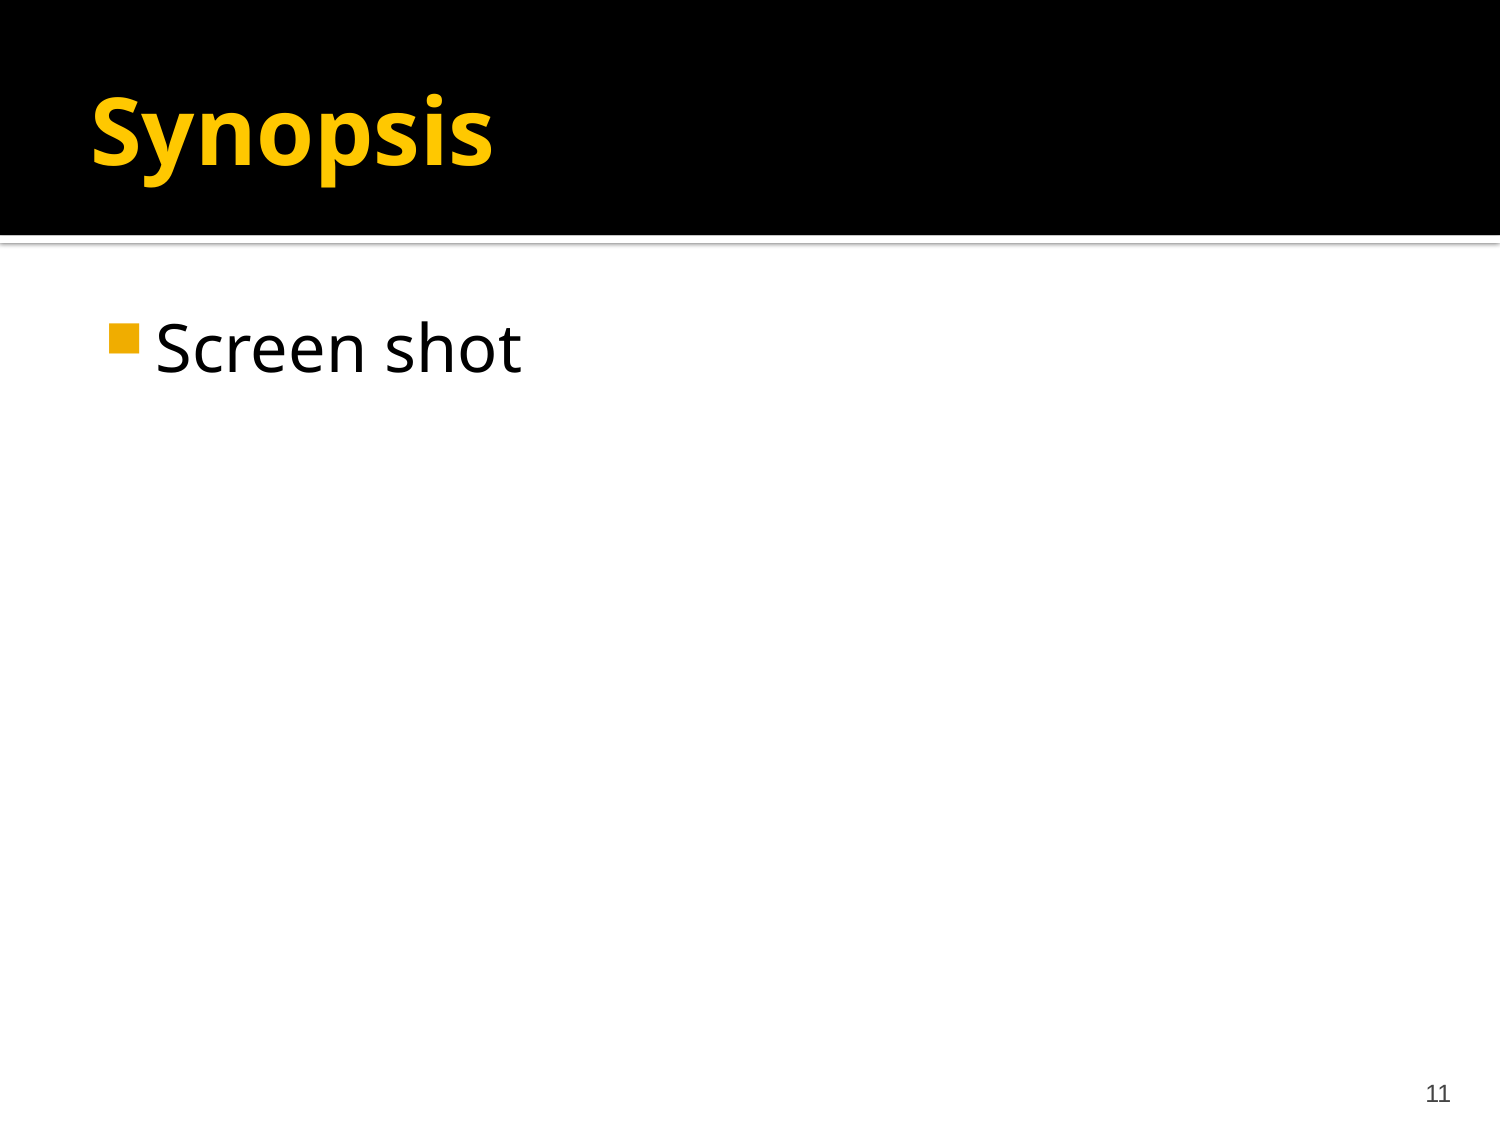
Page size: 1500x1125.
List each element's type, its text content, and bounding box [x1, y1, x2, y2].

list Screen shot [74, 290, 1426, 1051]
title Synopsis [75, 25, 1425, 231]
slide_number 11 [1345, 1062, 1467, 1108]
